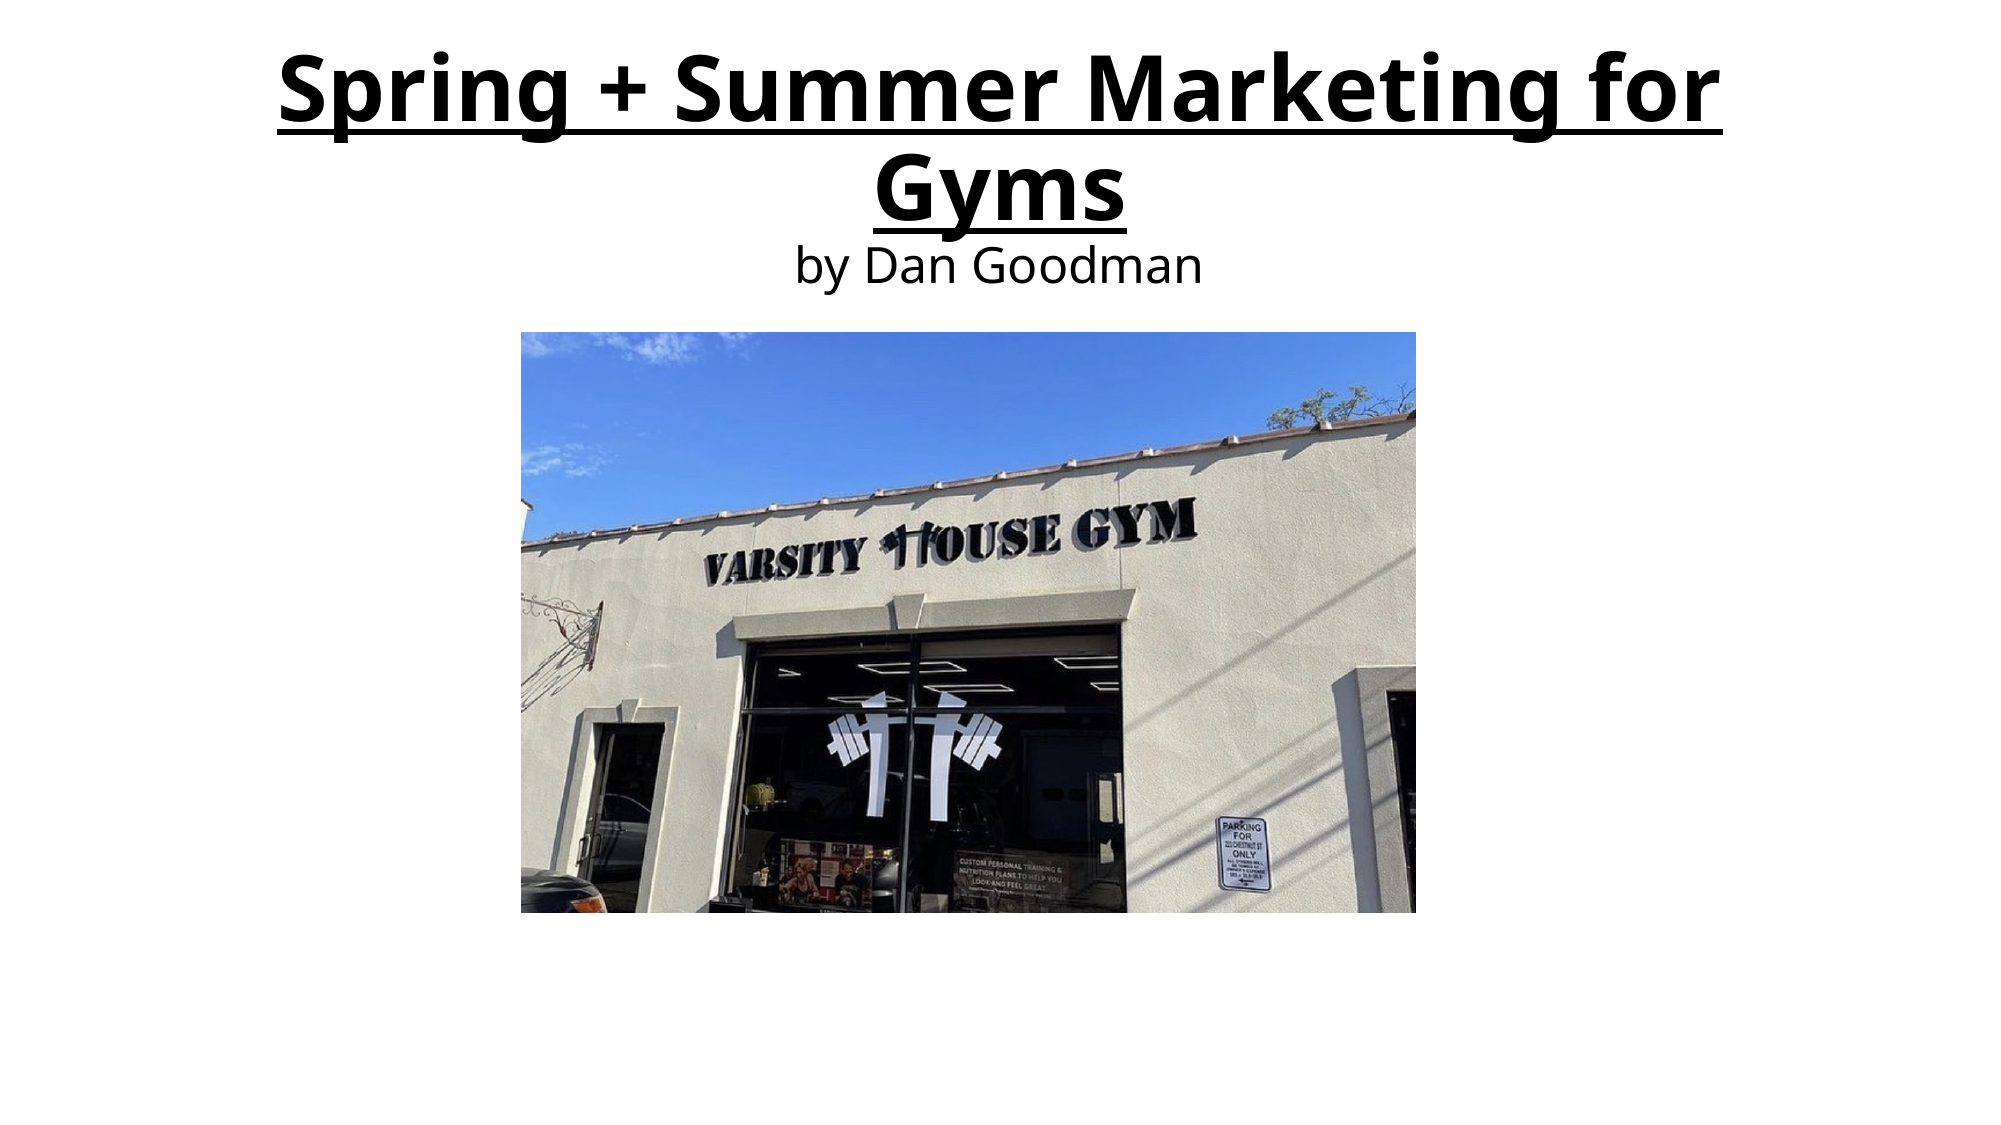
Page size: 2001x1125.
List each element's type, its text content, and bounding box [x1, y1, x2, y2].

title Spring + Summer Marketing for Gyms by Dan Goodman [137, 59, 1863, 278]
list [521, 332, 1416, 913]
